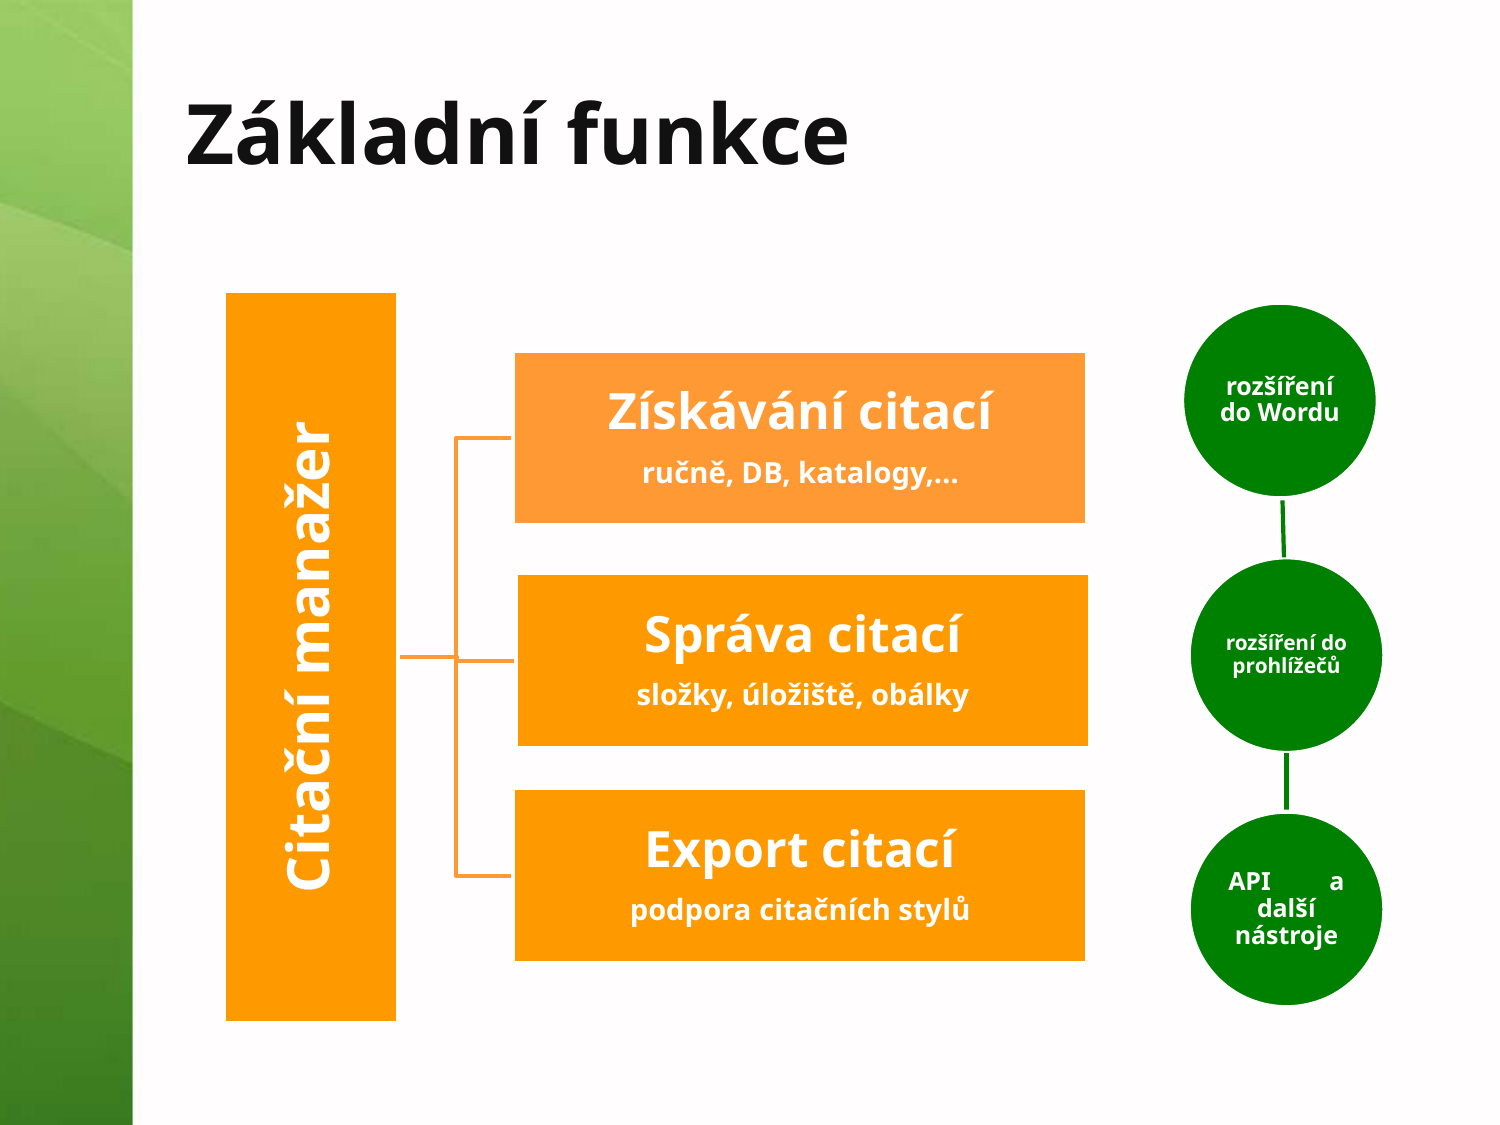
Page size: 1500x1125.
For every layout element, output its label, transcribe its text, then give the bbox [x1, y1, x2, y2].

text_box Základní funkce [171, 89, 1447, 173]
picture [0, 0, 1500, 1125]
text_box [1115, 302, 1458, 1008]
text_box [52, 196, 1259, 1118]
